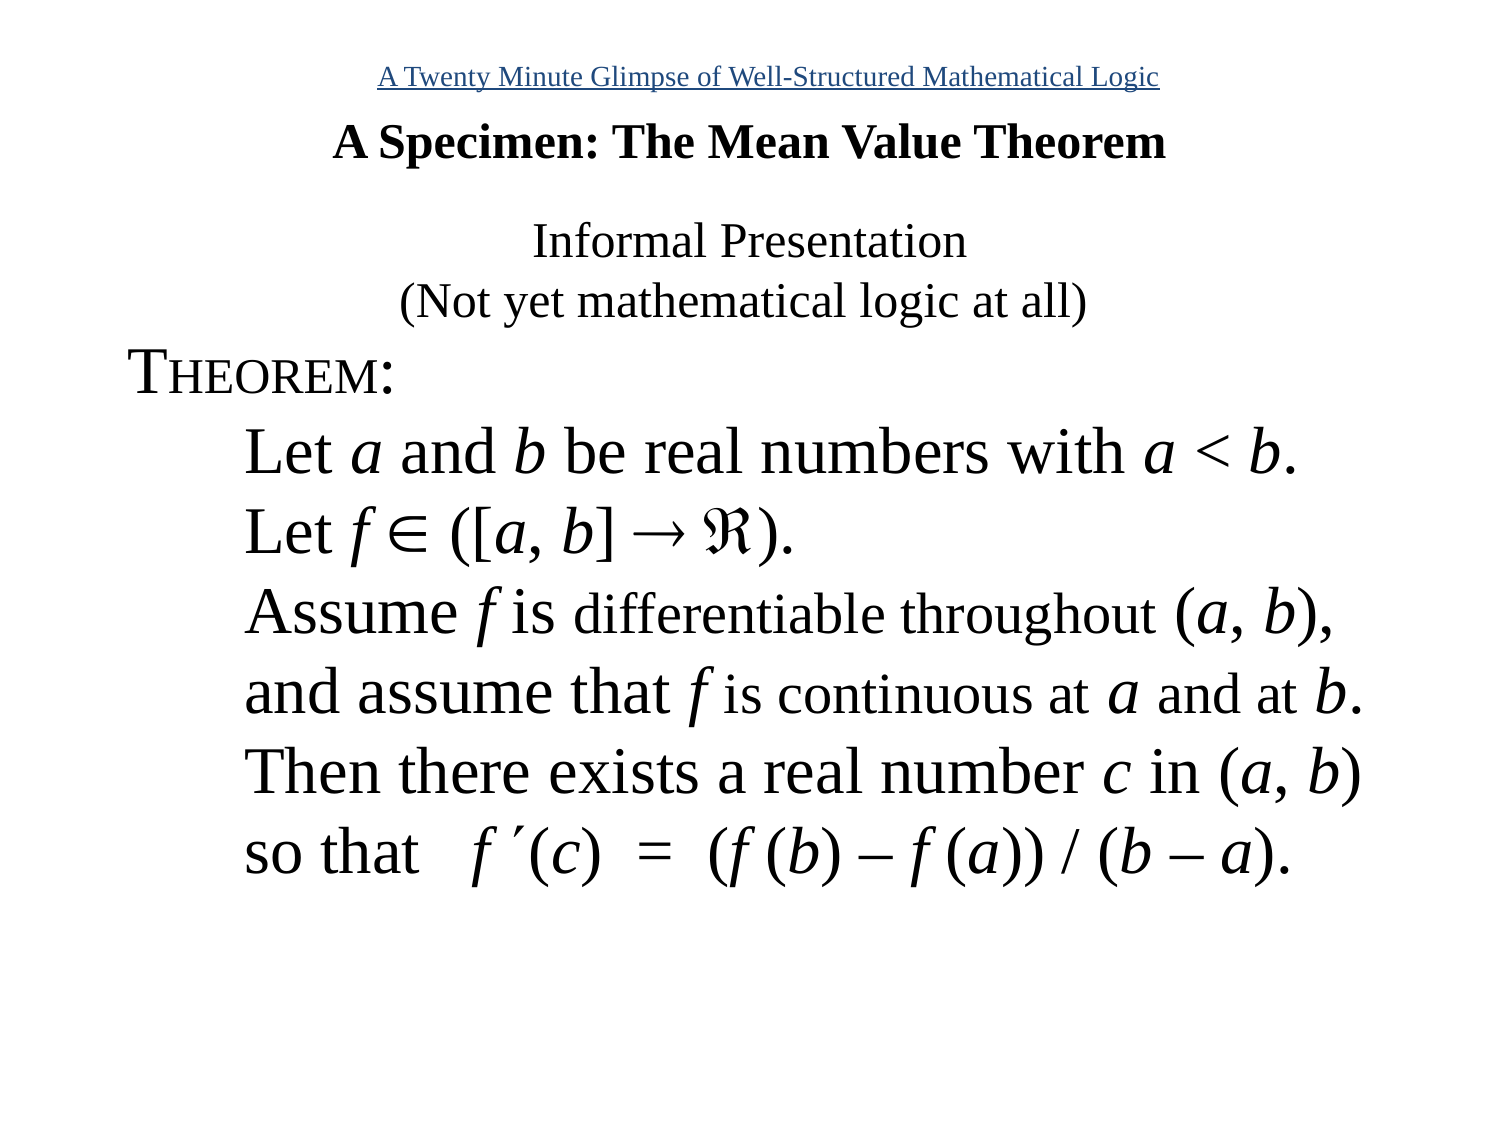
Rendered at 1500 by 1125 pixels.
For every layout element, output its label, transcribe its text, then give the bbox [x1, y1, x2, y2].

title A Specimen: The Mean Value Theorem [112, 100, 1388, 199]
text_box A Twenty Minute Glimpse of Well-Structured Mathematical Logic [87, 49, 1450, 100]
text_box Informal Presentation (Not yet mathematical logic at all) THEOREM: Let a and b be real numbers with a < b. Let f  ([a, b]  ). Assume f is differentiable throughout (a, b), and assume that f is continuous at a and at b. Then there exists a real number c in (a, b) so that f (c) = (f (b) – f (a)) / (b – a). [112, 199, 1400, 895]
